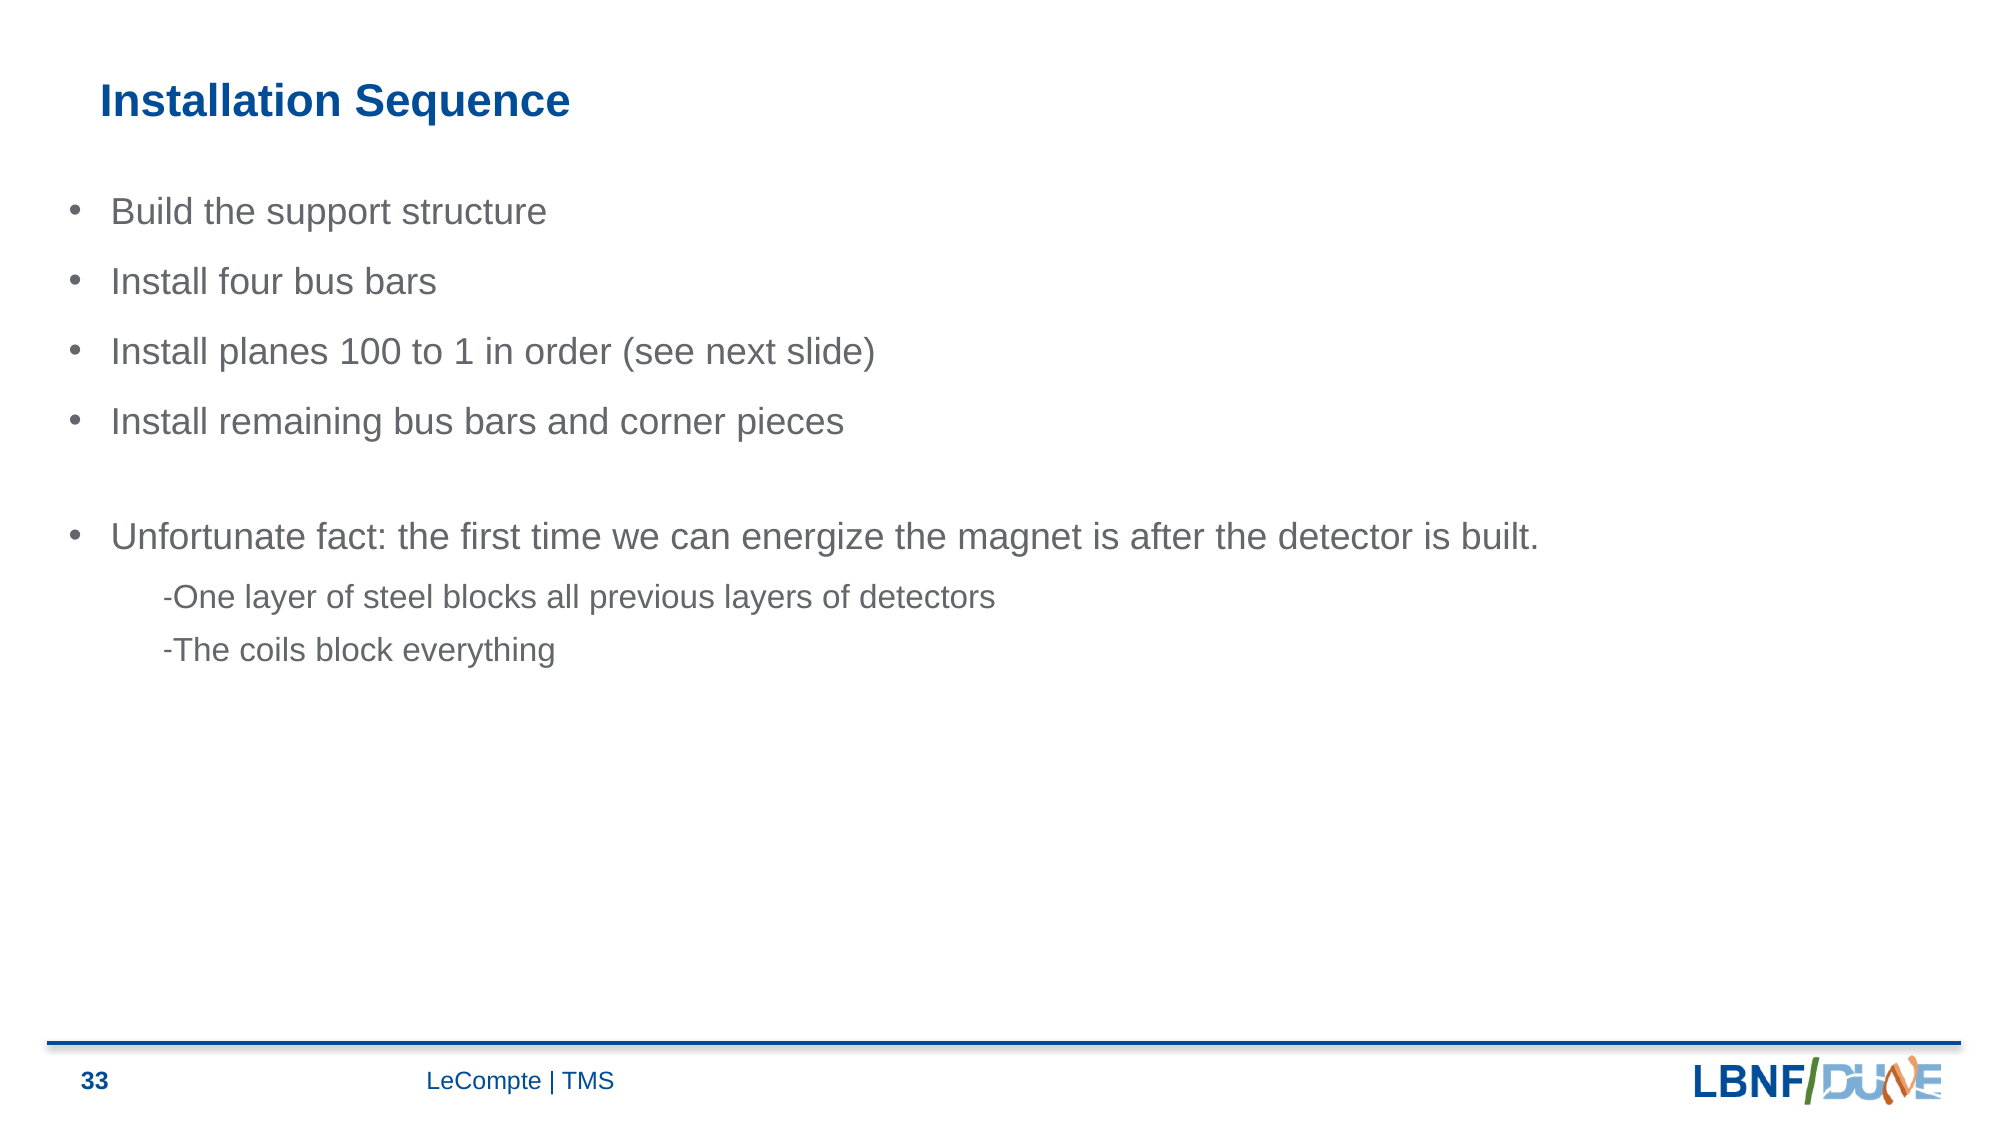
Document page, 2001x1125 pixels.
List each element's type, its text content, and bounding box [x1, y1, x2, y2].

picture [1691, 1053, 1941, 1106]
title Installation Sequence [99, 70, 1914, 165]
list Build the support structure Install four bus bars Install planes 100 to 1 in order (see next slide) Install remaining bus bars and corner pieces Unfortunate fact: the first time we can energize the magnet is after the detector is built. One layer of steel blocks all previous layers of detectors The coils block everything [68, 179, 1958, 998]
footer LeCompte | TMS [426, 1064, 1570, 1096]
slide_number 33 [80, 1064, 196, 1096]
